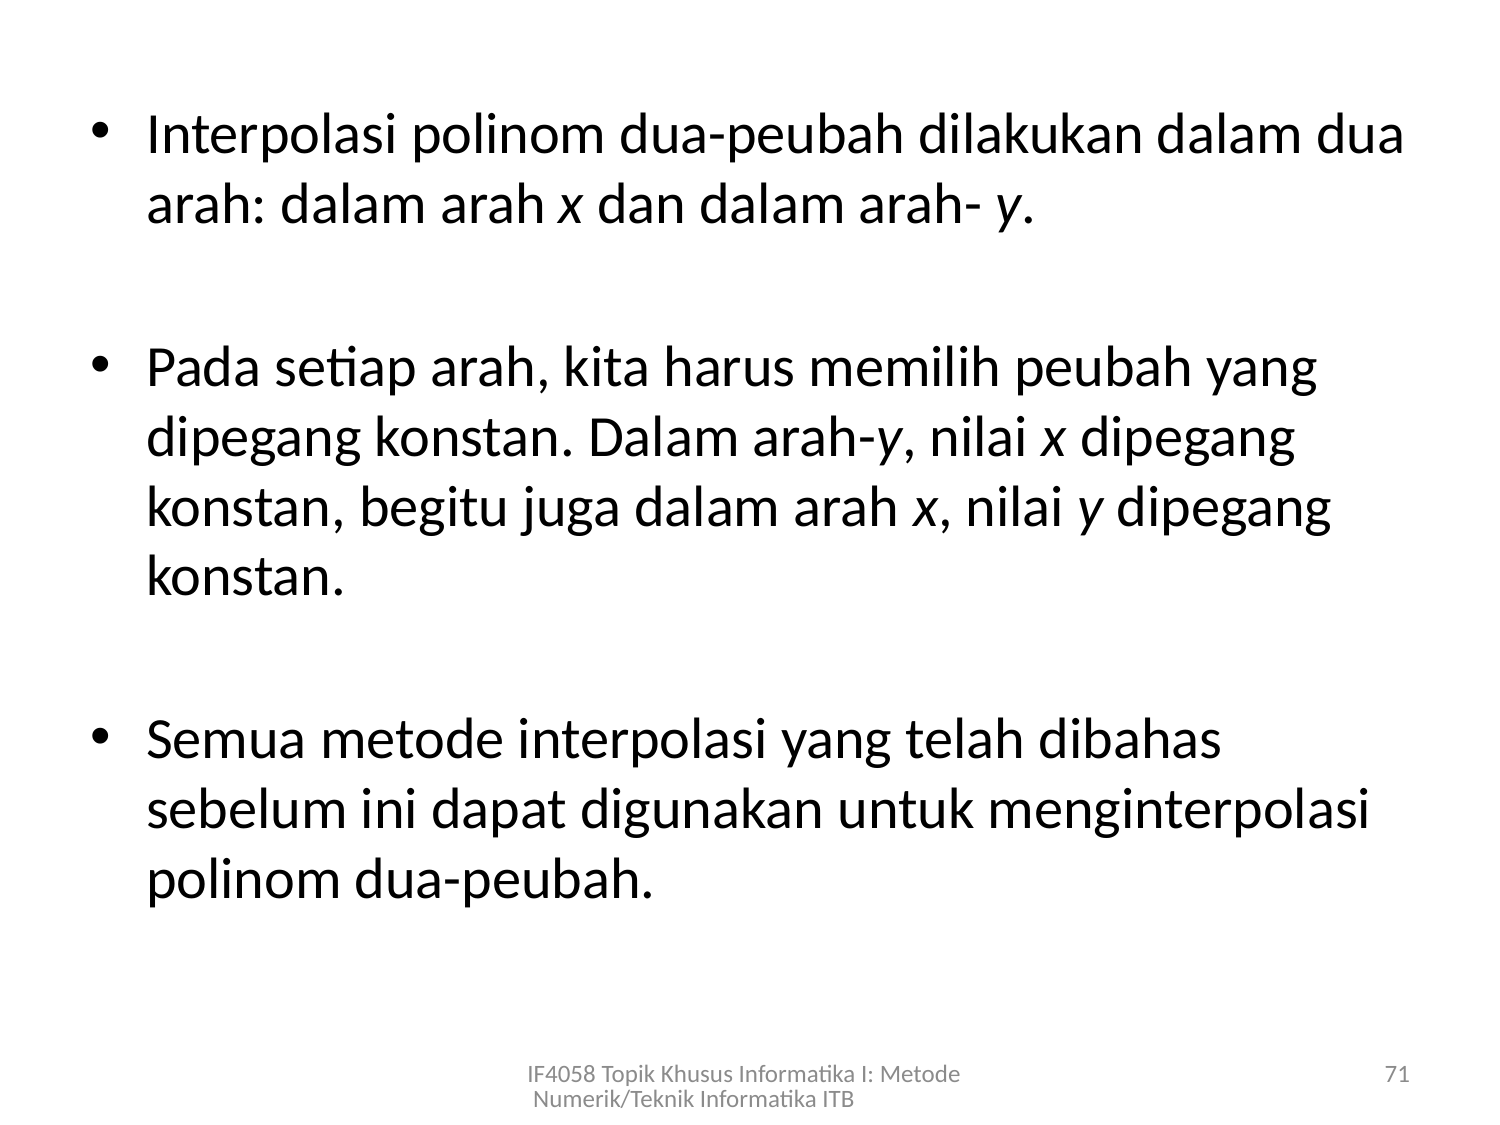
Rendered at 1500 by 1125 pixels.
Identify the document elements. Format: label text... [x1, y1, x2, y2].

slide_number 71 [1074, 1042, 1425, 1103]
list Interpolasi polinom dua-peubah dilakukan dalam dua arah: dalam arah x dan dalam arah- y. Pada setiap arah, kita harus memilih peubah yang dipegang konstan. Dalam arah-y, nilai x dipegang konstan, begitu juga dalam arah x, nilai y dipegang konstan. Semua metode interpolasi yang telah dibahas sebelum ini dapat digunakan untuk menginterpolasi polinom dua-peubah. [75, 87, 1425, 1005]
footer IF4058 Topik Khusus Informatika I: Metode Numerik/Teknik Informatika ITB [512, 1042, 988, 1103]
